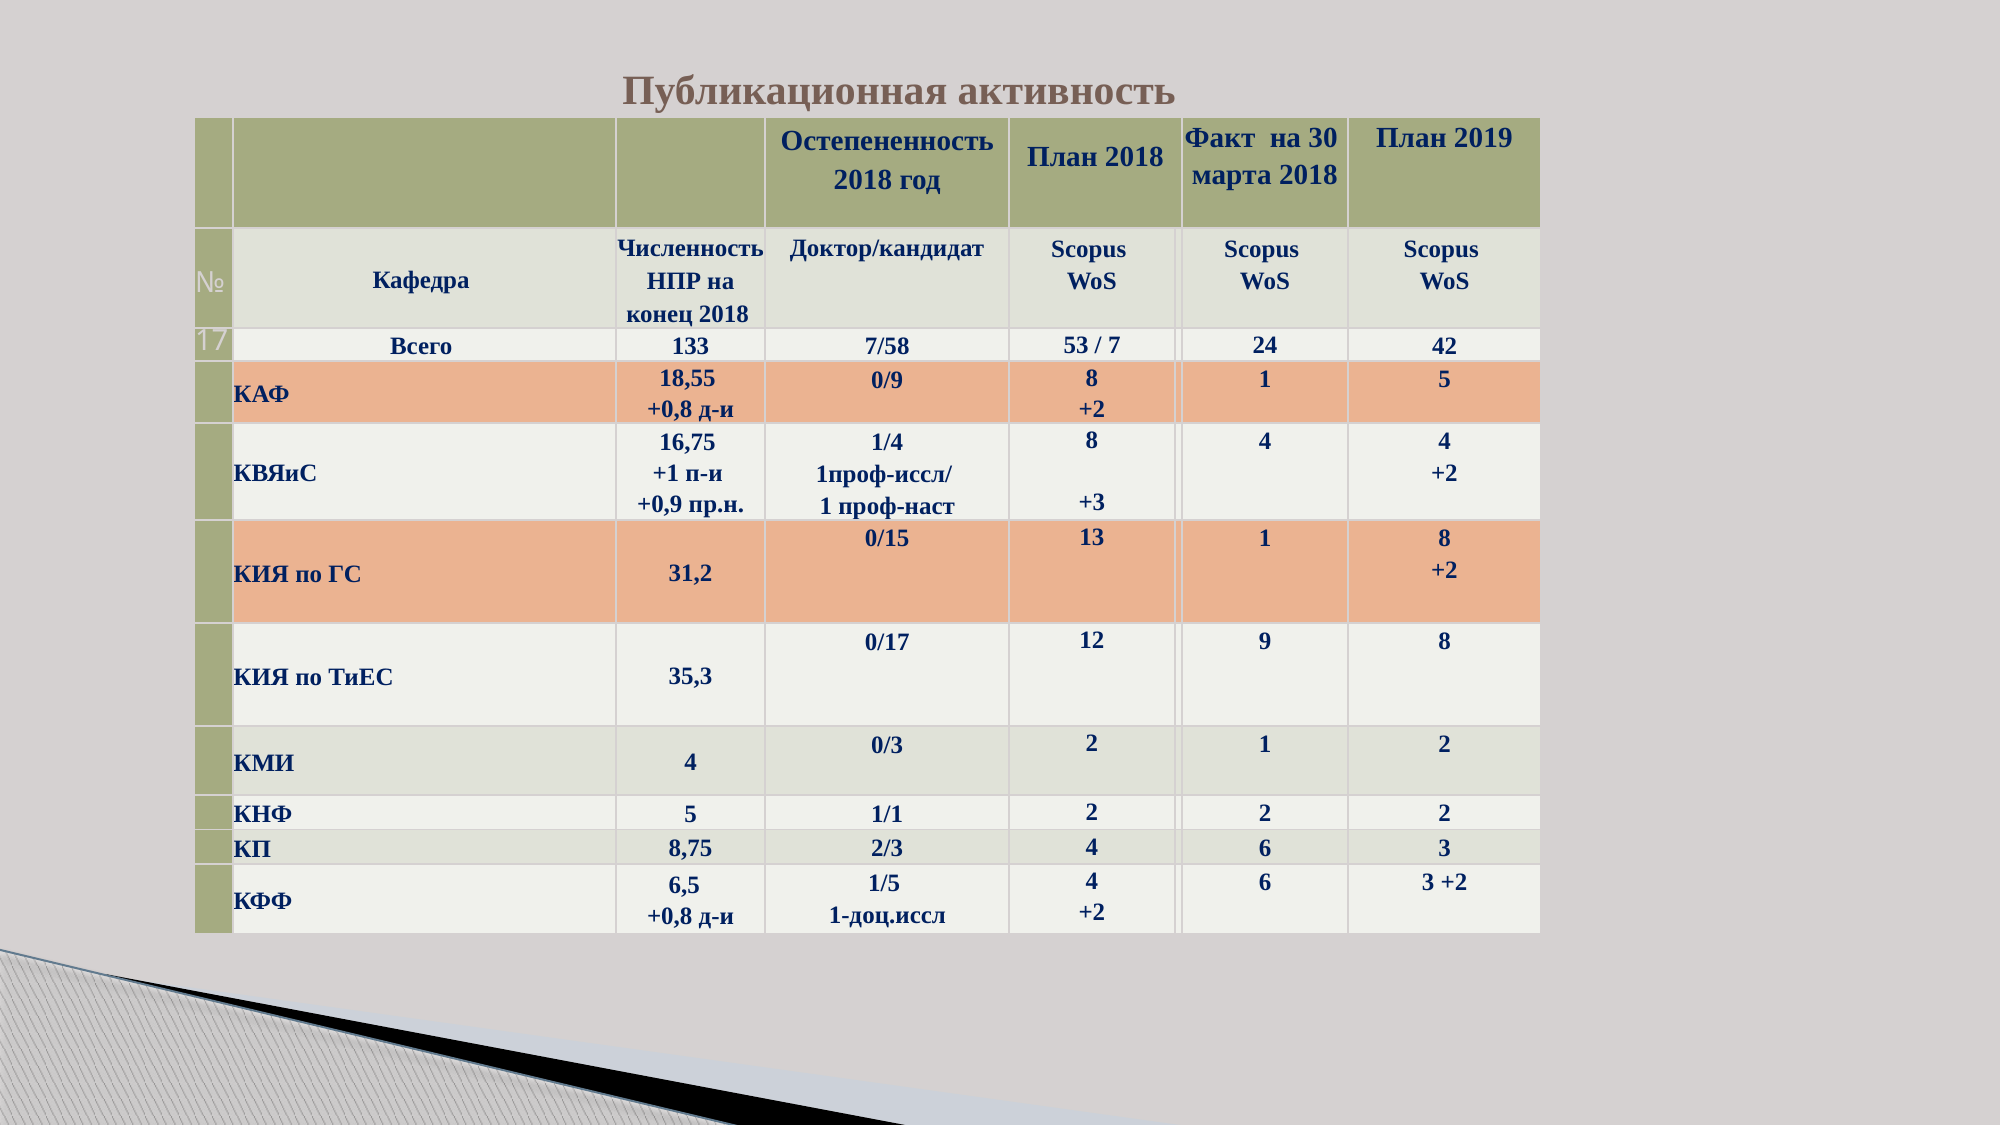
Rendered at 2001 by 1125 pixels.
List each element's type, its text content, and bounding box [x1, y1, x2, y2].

table_cell Scopus WoS [1349, 229, 1540, 327]
table_cell 16,75 +1 п-и +0,9 пр.н. [617, 424, 764, 519]
table_cell № [195, 229, 232, 327]
table_cell 6 [1183, 865, 1347, 933]
table_cell [1176, 424, 1181, 519]
table_cell 0/9 [766, 362, 1008, 422]
table_cell [1176, 796, 1181, 829]
table_cell 2 [1010, 796, 1174, 829]
table_cell 9 [1183, 624, 1347, 725]
table_cell [1176, 830, 1181, 863]
table_cell [195, 727, 232, 794]
table_cell 53 / 7 [1010, 329, 1174, 360]
table_cell Scopus WoS [1010, 229, 1174, 327]
table_cell 4 [617, 727, 764, 794]
table_cell 18,55 +0,8 д-и [617, 362, 764, 422]
table_header Факт на 30 марта 2018 [1183, 126, 1347, 227]
table_cell 31,2 [617, 521, 764, 622]
table_cell [195, 624, 232, 725]
table_cell [195, 796, 232, 829]
table_cell [1176, 229, 1181, 327]
table_cell 1 [1183, 362, 1347, 422]
table_header Остепененность 2018 год [766, 126, 1008, 227]
table_cell КИЯ по ГС [234, 521, 615, 622]
table_cell [1176, 329, 1181, 360]
title Публикационная активность [99, 45, 1900, 126]
table_cell 1/1 [766, 796, 1008, 829]
table_cell КМИ [234, 727, 615, 794]
table_cell 2/3 [766, 830, 1008, 863]
table_cell 7/58 [766, 329, 1008, 360]
table_cell КП [234, 830, 615, 863]
table_cell [195, 521, 232, 622]
table_cell 5 [1349, 362, 1540, 422]
table_cell [195, 865, 232, 933]
table_cell 2 [1010, 727, 1174, 794]
table_cell 6 [1183, 830, 1347, 863]
table_cell 24 [1183, 329, 1347, 360]
table_cell 8 +2 [1349, 521, 1540, 622]
table_cell 3 [1349, 830, 1540, 863]
table_header [234, 126, 615, 227]
table_cell Доктор/кандидат [766, 229, 1008, 327]
table_cell 12 [1010, 624, 1174, 725]
table_cell КВЯиС [234, 424, 615, 519]
table_cell КИЯ по ТиЕС [234, 624, 615, 725]
table_cell 4 [1010, 830, 1174, 863]
table_cell 6,5 +0,8 д-и [617, 865, 764, 933]
table_cell 1 [1183, 727, 1347, 794]
table_cell 35,3 [617, 624, 764, 725]
table_cell [195, 424, 232, 519]
table_cell [1176, 865, 1181, 933]
table_cell КАФ [234, 362, 615, 422]
table_cell Всего [234, 329, 615, 360]
table_cell [1176, 521, 1181, 622]
table_cell 8,75 [617, 830, 764, 863]
table_cell 1 [1183, 521, 1347, 622]
table_cell 0/17 [766, 624, 1008, 725]
table_cell КФФ [234, 865, 615, 933]
table_cell [1176, 362, 1181, 422]
table_cell Численность НПР на конец 2018 [617, 229, 764, 327]
table_cell 133 [617, 329, 764, 360]
table_cell [1176, 727, 1181, 794]
table_cell 2 [1349, 727, 1540, 794]
table_cell 5 [617, 796, 764, 829]
table_cell 0/15 [766, 521, 1008, 622]
table_cell 4 +2 [1349, 424, 1540, 519]
table_cell [195, 830, 232, 863]
table_cell 1/5 1-доц.иссл [766, 865, 1008, 933]
table_header [617, 126, 764, 227]
table_cell 4 +2 [1010, 865, 1174, 933]
table_cell 0/3 [766, 727, 1008, 794]
table_cell 3 +2 [1349, 865, 1540, 933]
table_cell КНФ [234, 796, 615, 829]
table_header План 2018 [1010, 126, 1181, 227]
table_cell 2 [1349, 796, 1540, 829]
table_cell 1/4 1проф-иссл/ 1 проф-наст [766, 424, 1008, 519]
table_cell 13 [1010, 521, 1174, 622]
table_cell 4 [1183, 424, 1347, 519]
table_cell 8 +2 [1010, 362, 1174, 422]
table_cell 8 +3 [1010, 424, 1174, 519]
table_cell Кафедра [234, 229, 615, 327]
table_cell [1176, 624, 1181, 725]
table_cell 2 [1183, 796, 1347, 829]
table_header План 2019 [1349, 126, 1540, 227]
table_cell 42 [1349, 329, 1540, 360]
table_cell Scopus WoS [1183, 229, 1347, 327]
table_header [195, 126, 232, 227]
table_cell 8 [1349, 624, 1540, 725]
table_cell 17 [195, 329, 232, 360]
table_cell [195, 362, 232, 422]
